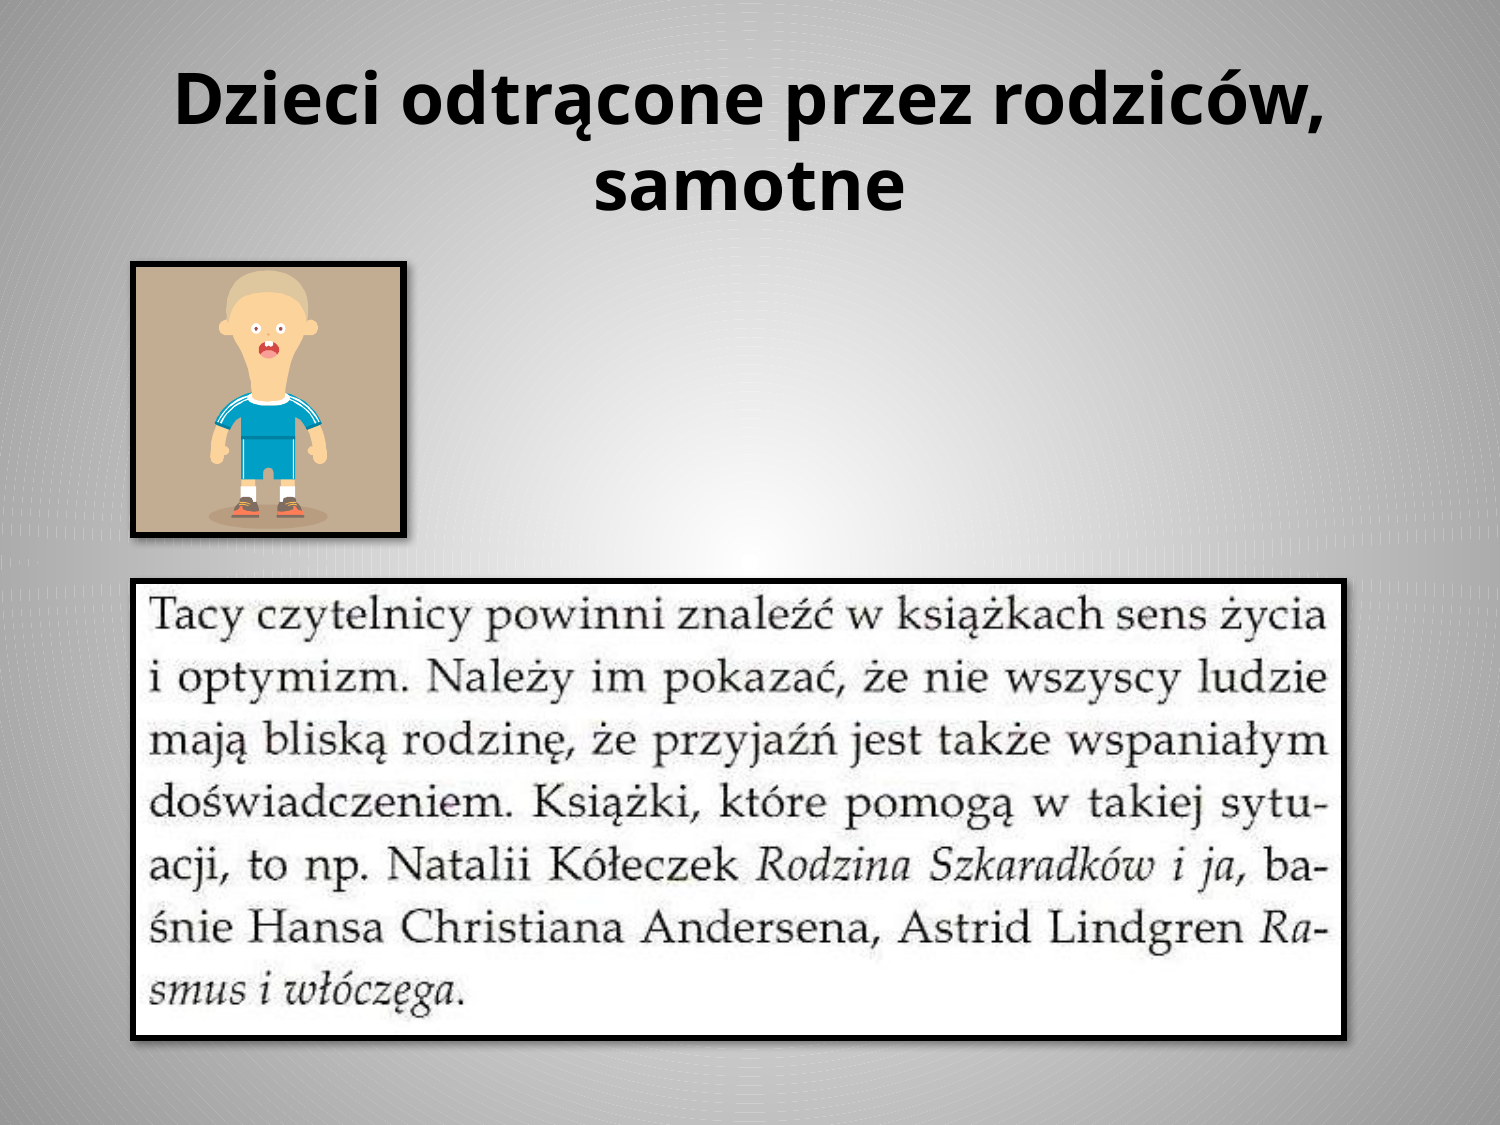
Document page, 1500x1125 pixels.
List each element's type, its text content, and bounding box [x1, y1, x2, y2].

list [135, 584, 1341, 1036]
picture [135, 266, 401, 532]
title Dzieci odtrącone przez rodziców, samotne [75, 45, 1425, 233]
